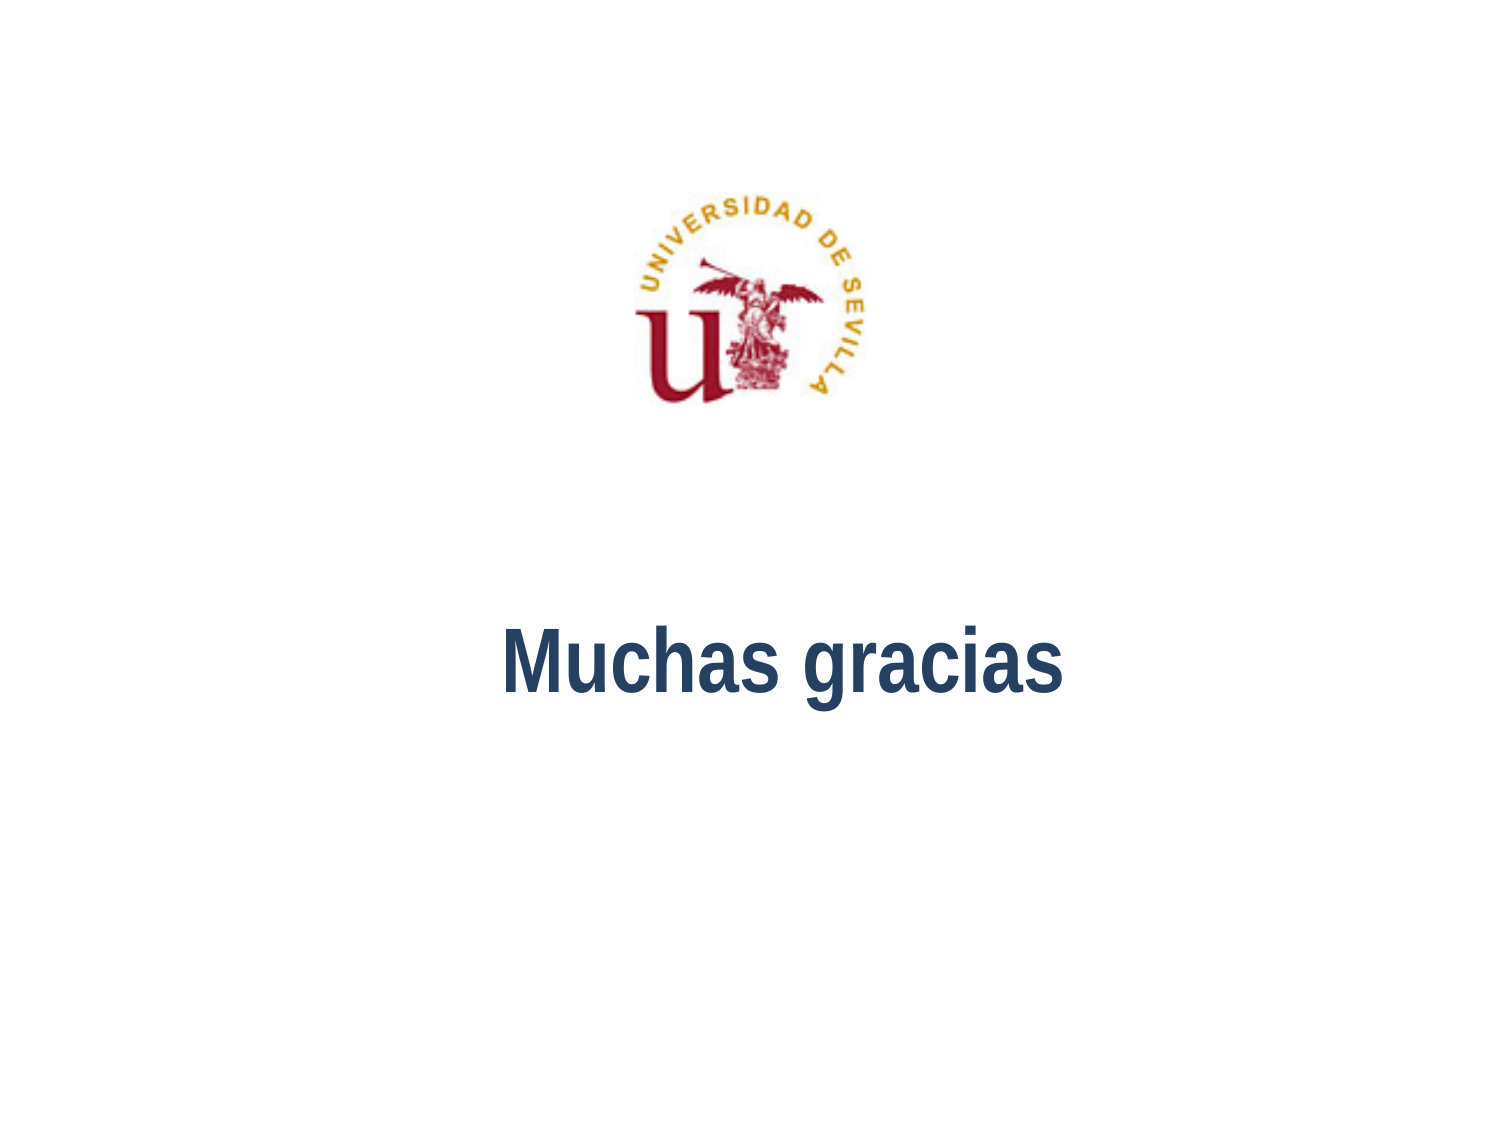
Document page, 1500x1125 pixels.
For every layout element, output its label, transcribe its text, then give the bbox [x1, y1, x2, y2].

text_box Muchas gracias [88, 525, 1480, 718]
picture [633, 191, 866, 406]
